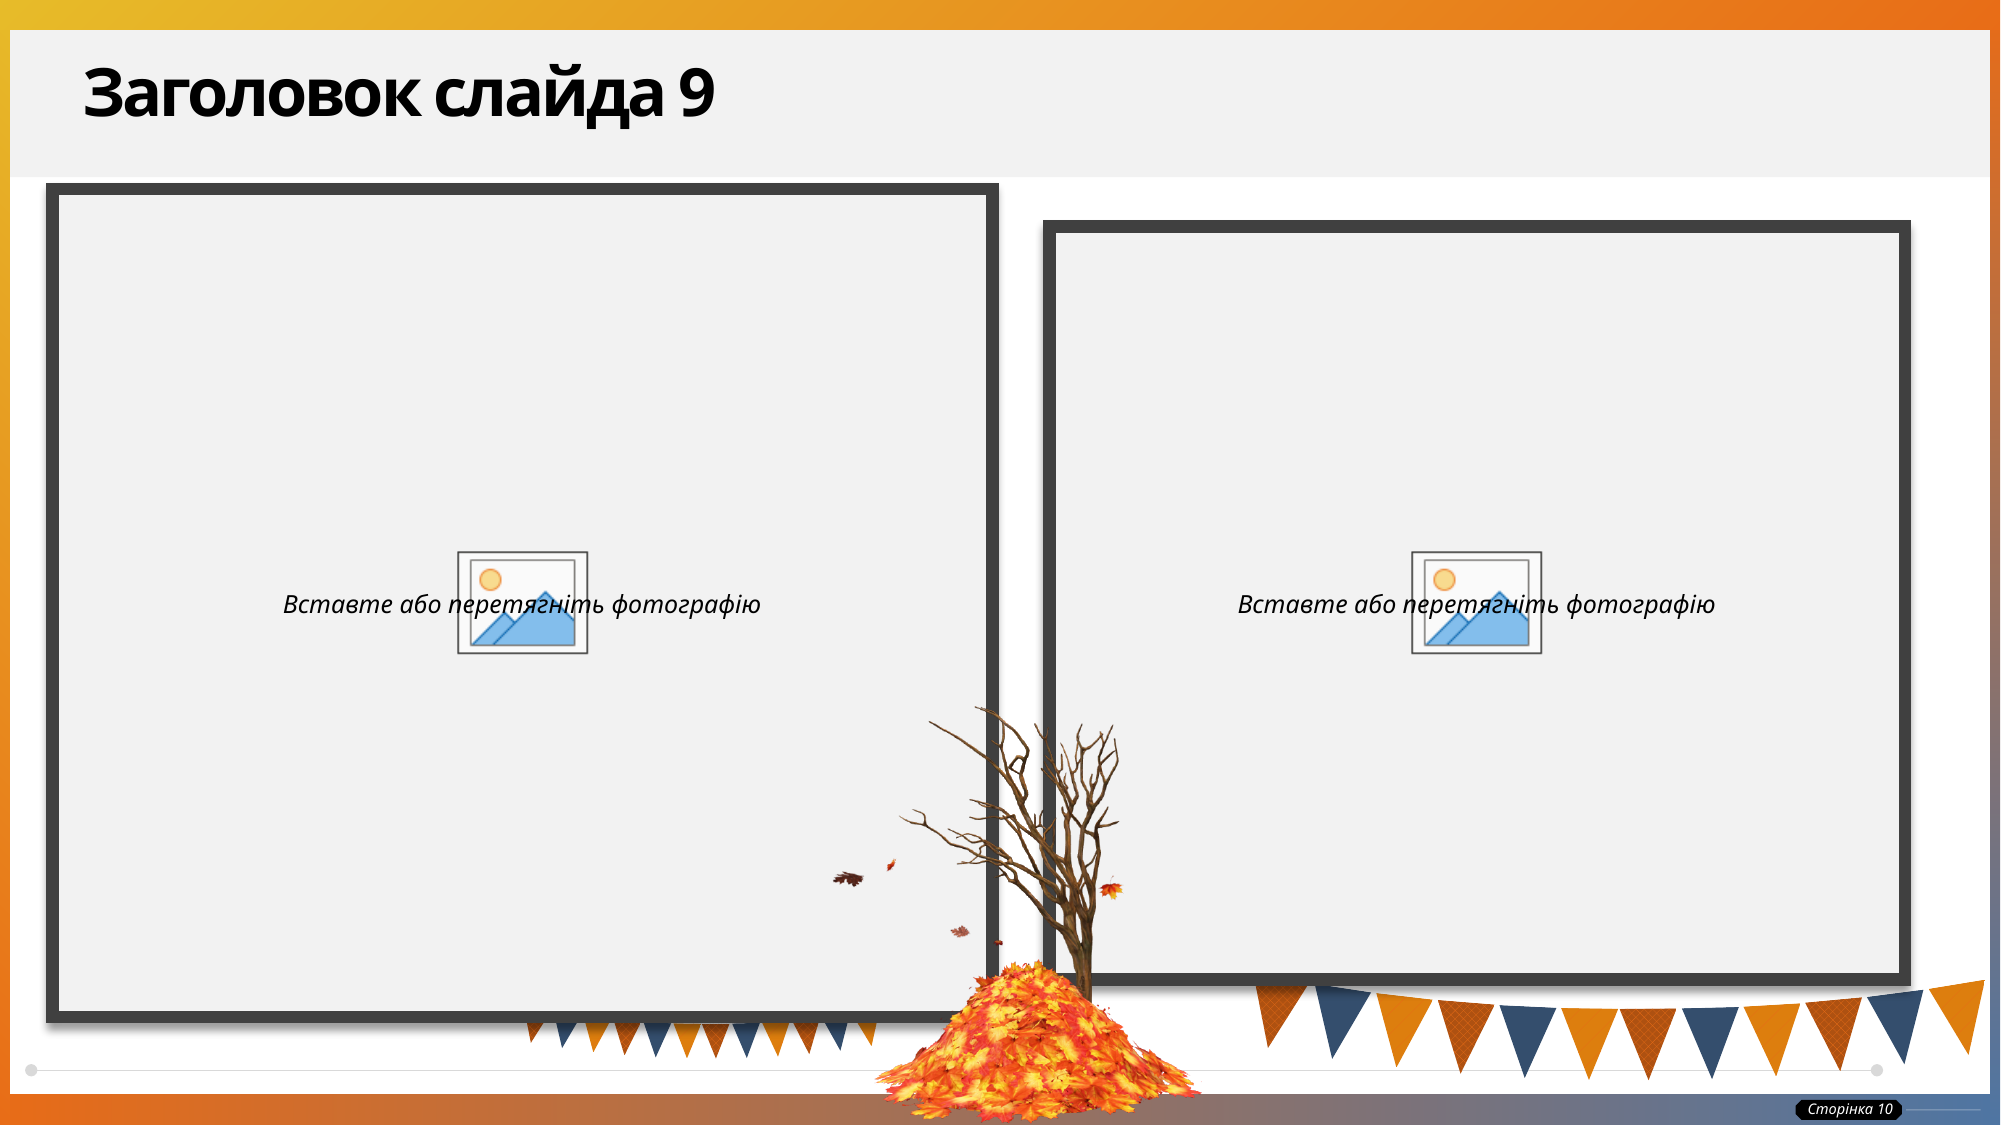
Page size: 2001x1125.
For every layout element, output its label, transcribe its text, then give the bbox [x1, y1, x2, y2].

picture [58, 195, 1899, 1125]
slide_number Сторінка 10 [1795, 1099, 1902, 1120]
title Заголовок слайда 9 [82, 59, 1932, 130]
